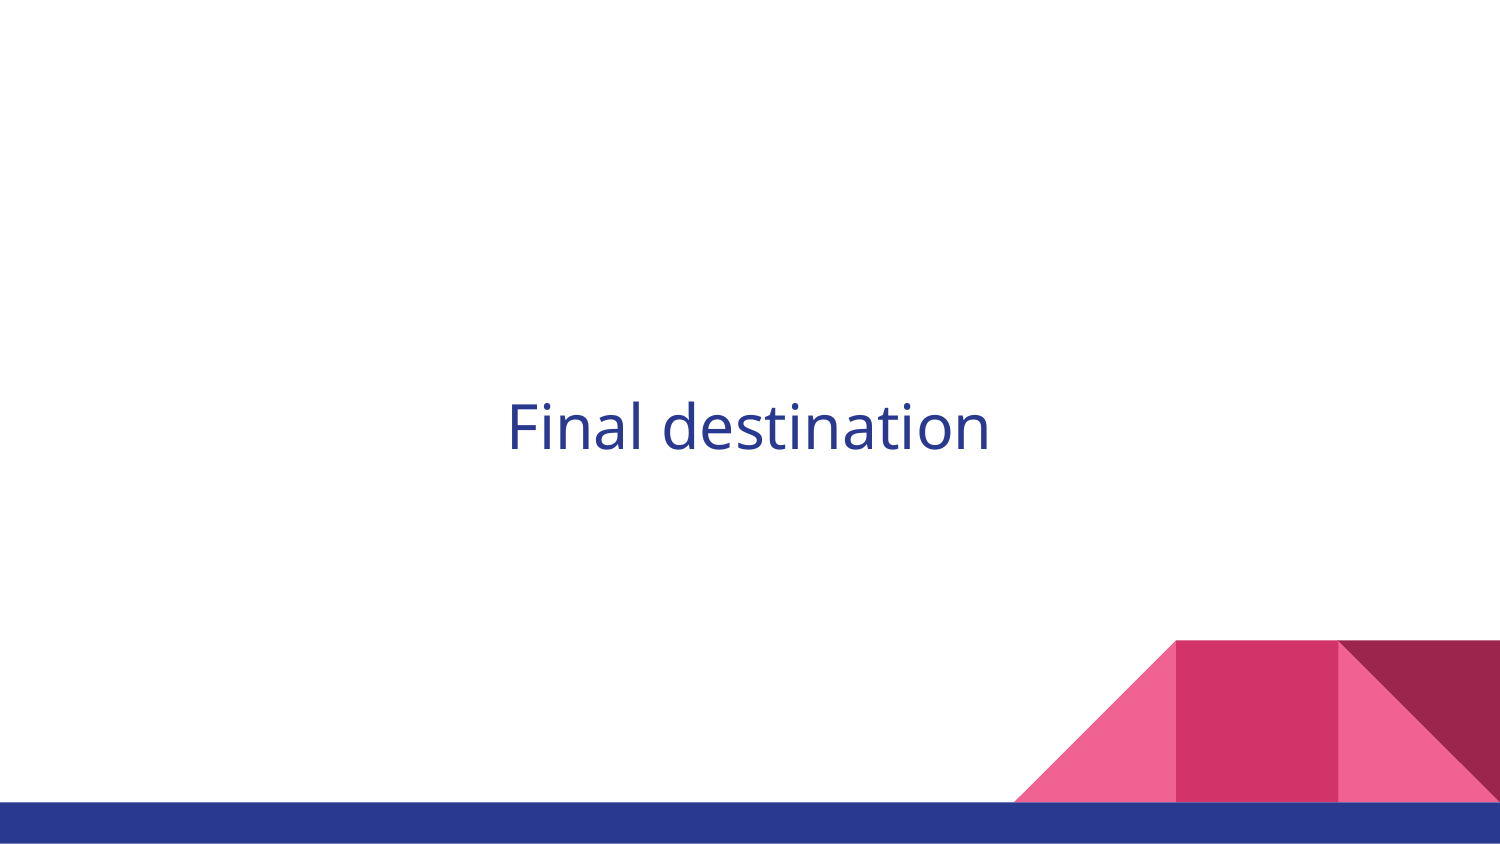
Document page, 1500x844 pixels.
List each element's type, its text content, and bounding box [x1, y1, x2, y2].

title Final destination [403, 372, 1097, 472]
